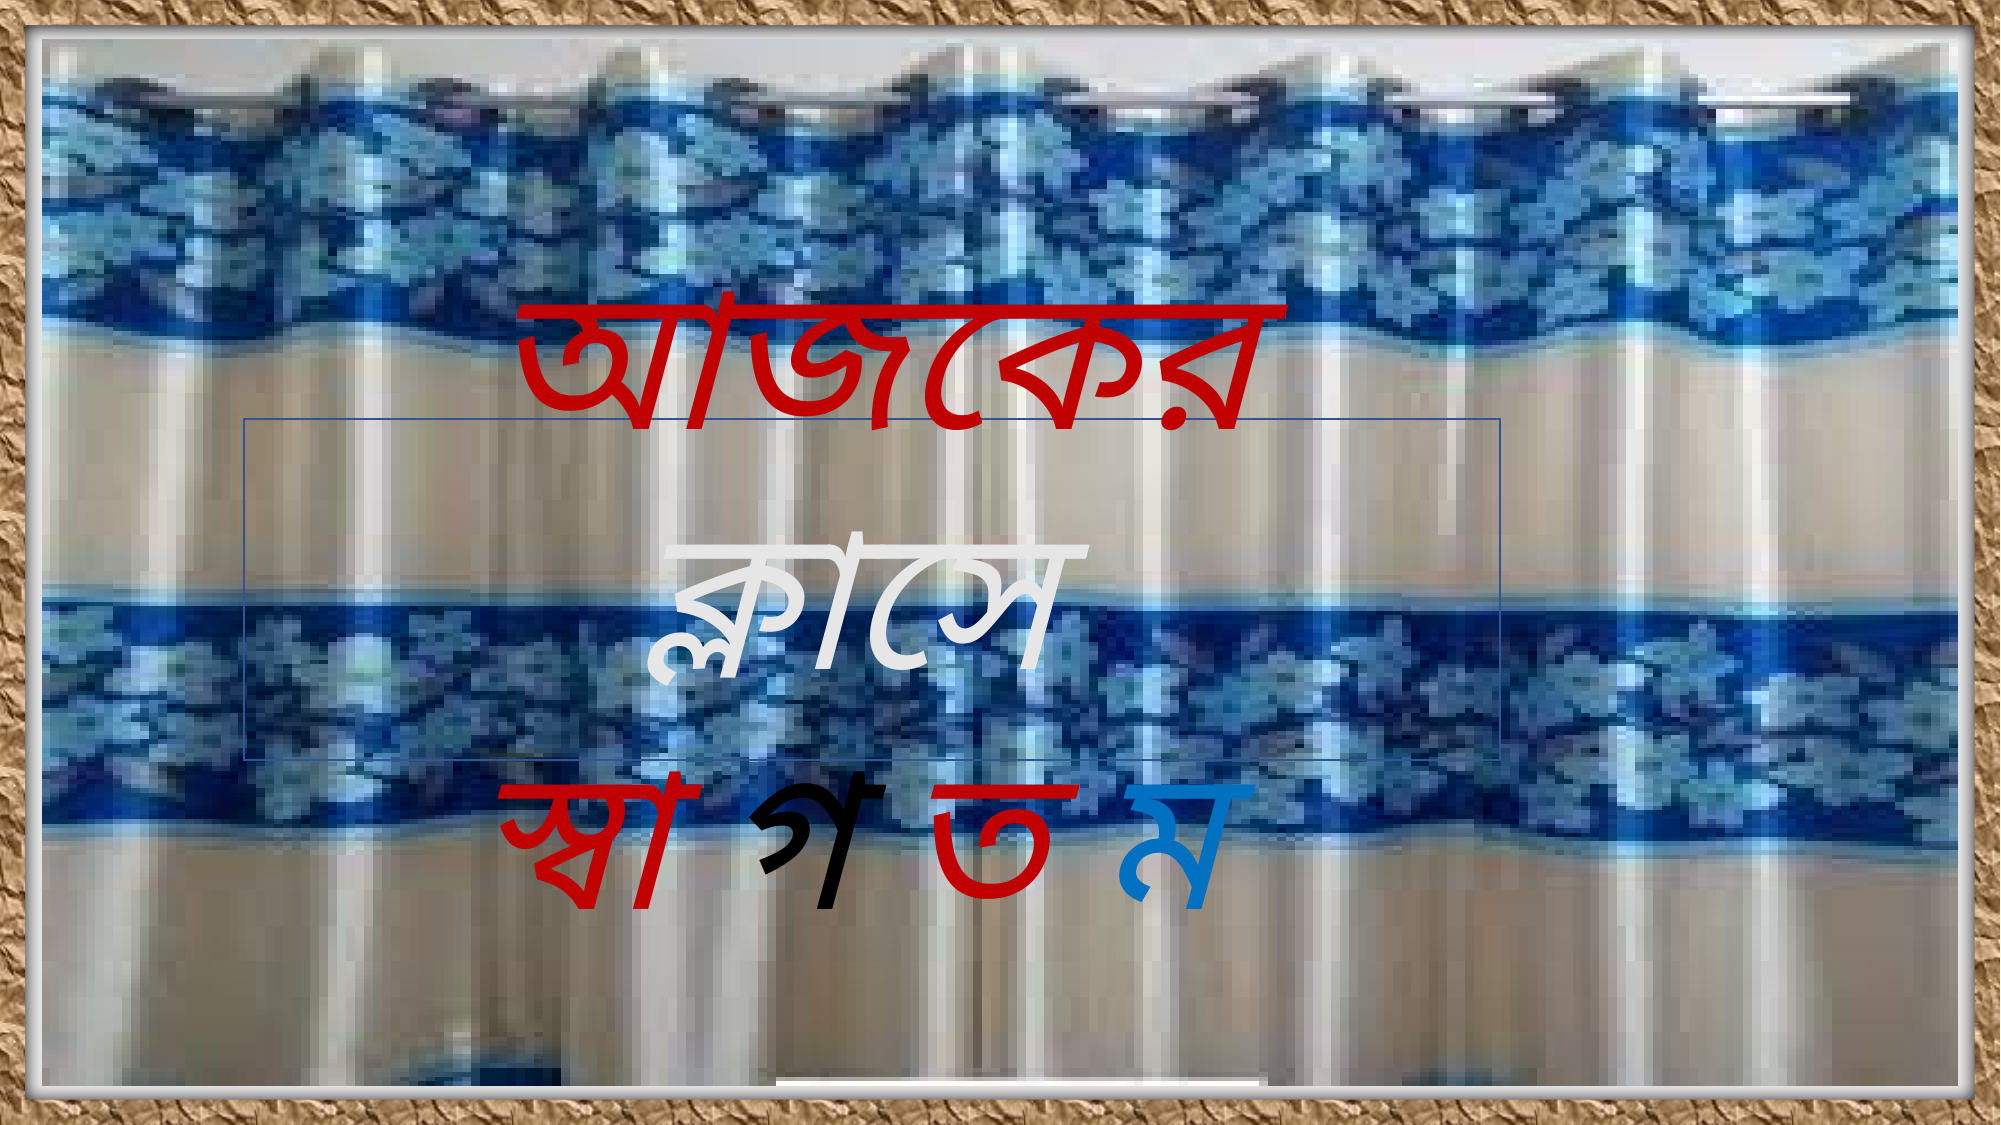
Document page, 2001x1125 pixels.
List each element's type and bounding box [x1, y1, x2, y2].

text_box [0, 0, 2000, 1125]
picture [42, 39, 1958, 1086]
